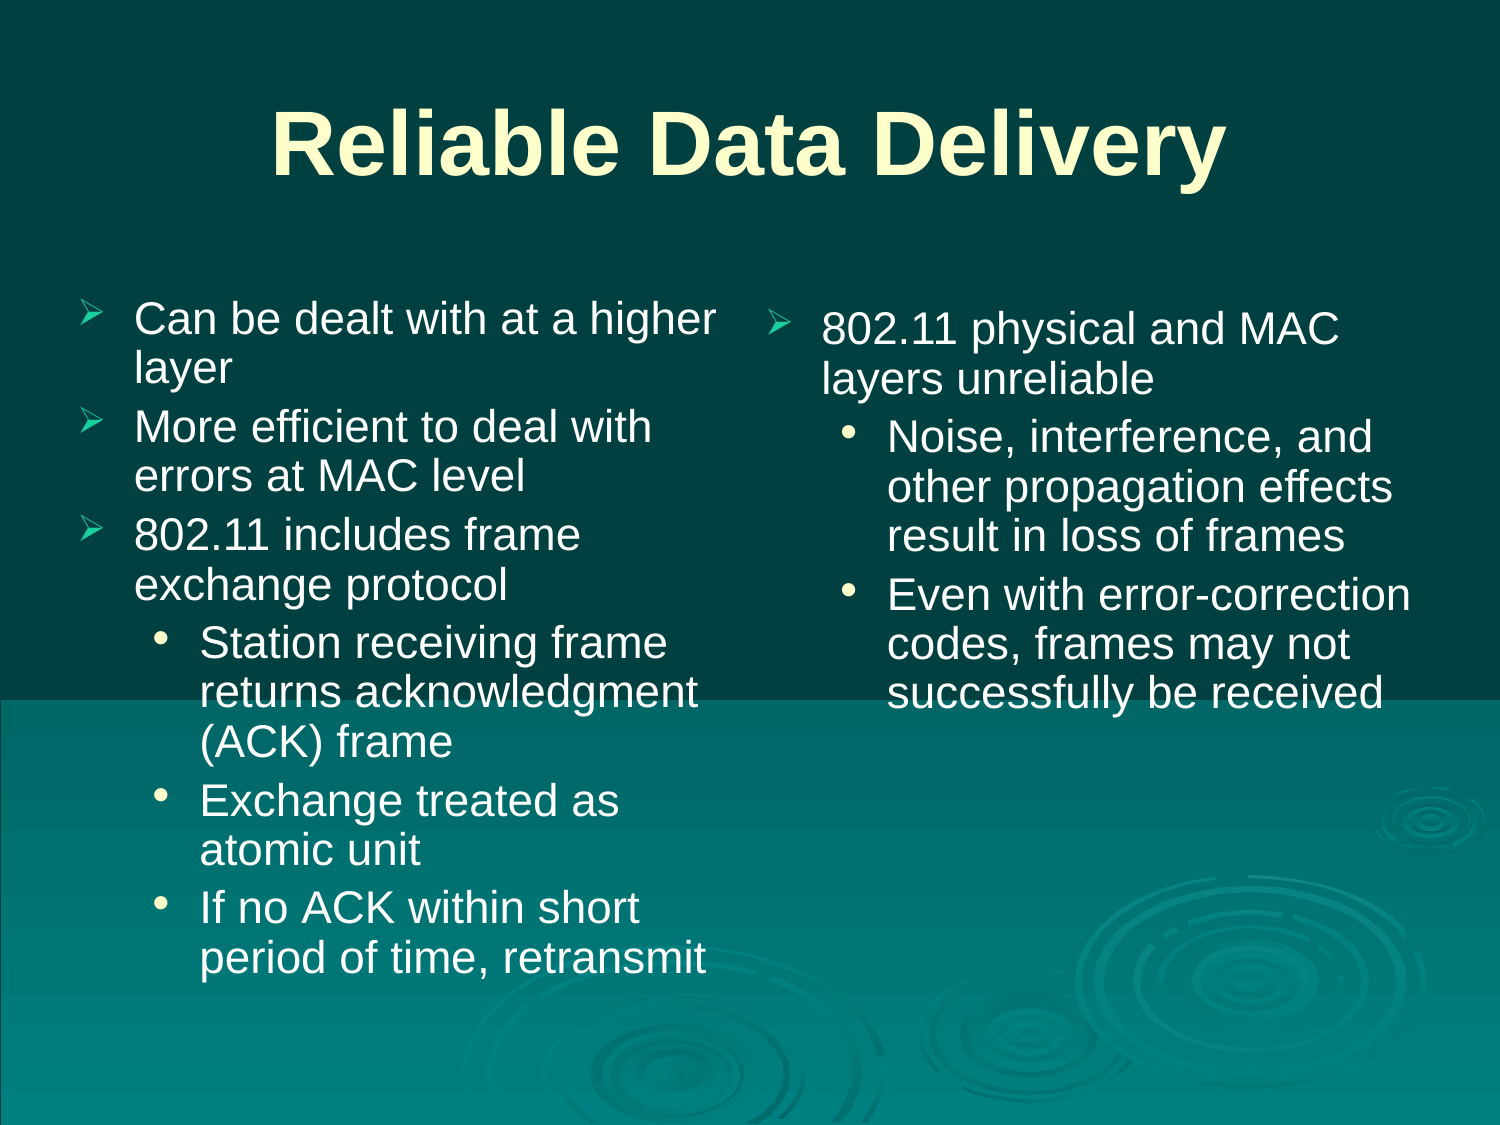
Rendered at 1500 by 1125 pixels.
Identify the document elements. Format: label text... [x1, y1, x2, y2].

title Reliable Data Delivery [74, 45, 1426, 233]
list Can be dealt with at a higher layer More efficient to deal with errors at MAC level 802.11 includes frame exchange protocol Station receiving frame returns acknowledgment (ACK) frame Exchange treated as atomic unit If no ACK within short period of time, retransmit [62, 287, 751, 1051]
list 802.11 physical and MAC layers unreliable Noise, interference, and other propagation effects result in loss of frames Even with error-correction codes, frames may not successfully be received [749, 174, 1451, 906]
